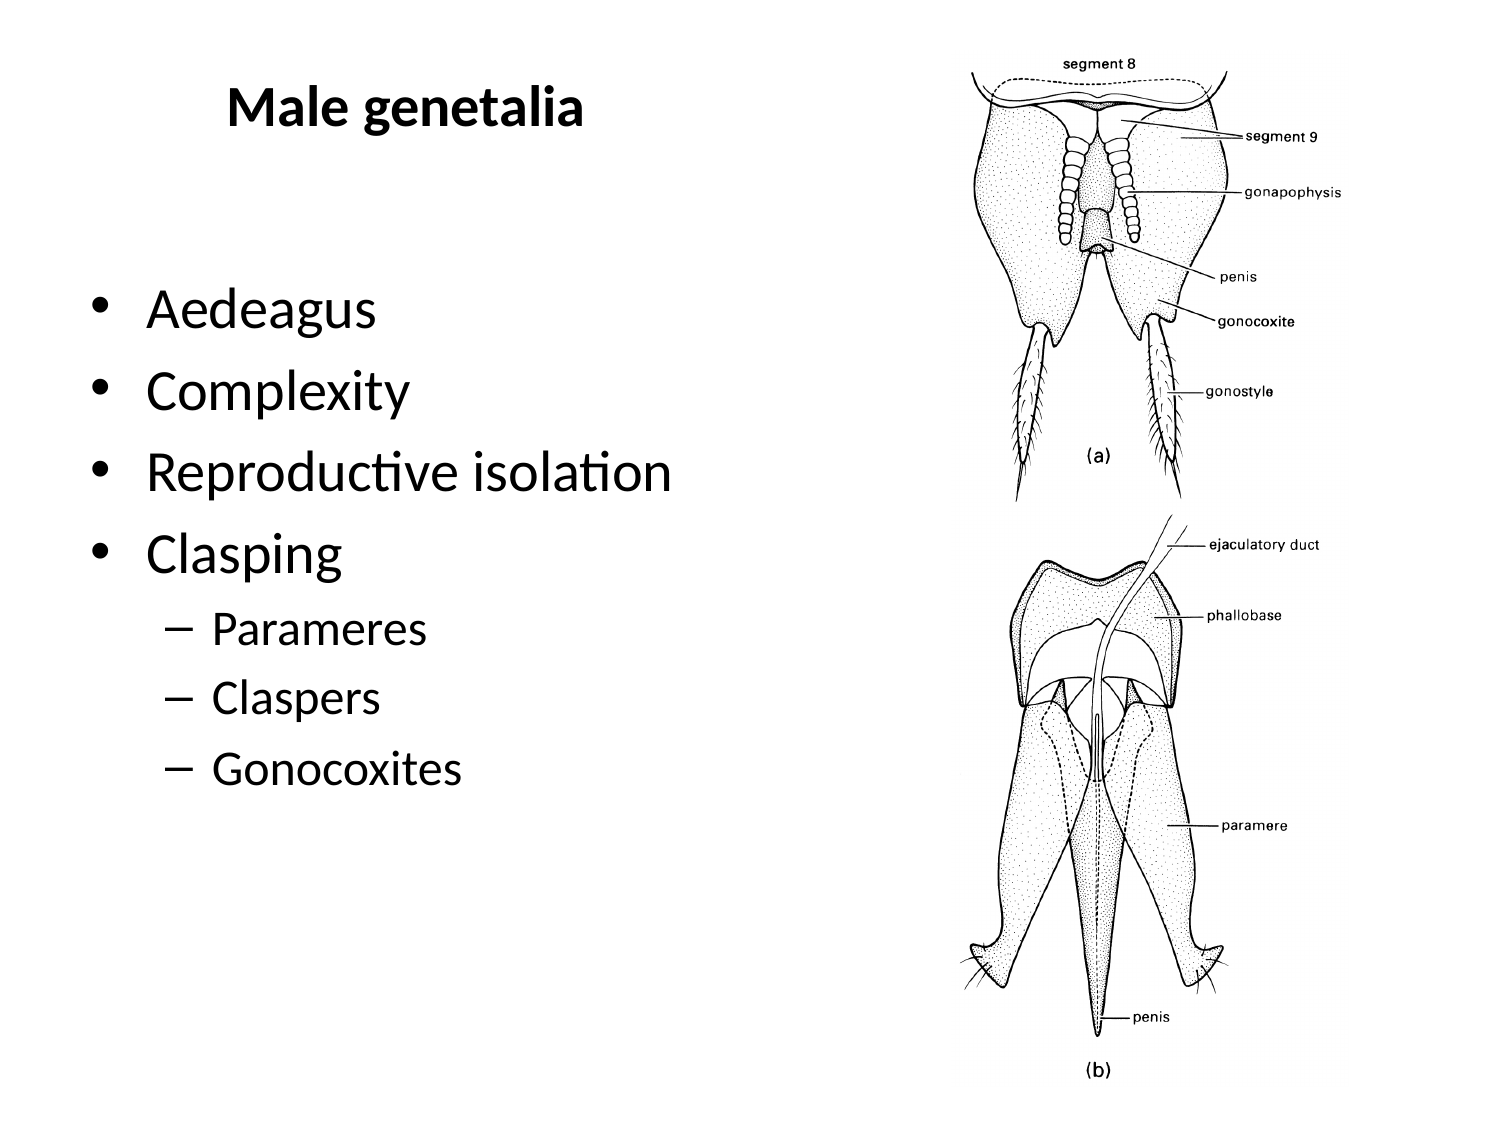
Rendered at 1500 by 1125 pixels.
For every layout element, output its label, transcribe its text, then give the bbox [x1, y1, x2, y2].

title Male genetalia [74, 44, 738, 162]
list Aedeagus Complexity Reproductive isolation Clasping Parameres Claspers Gonocoxites [74, 262, 738, 1006]
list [951, 50, 1349, 1087]
